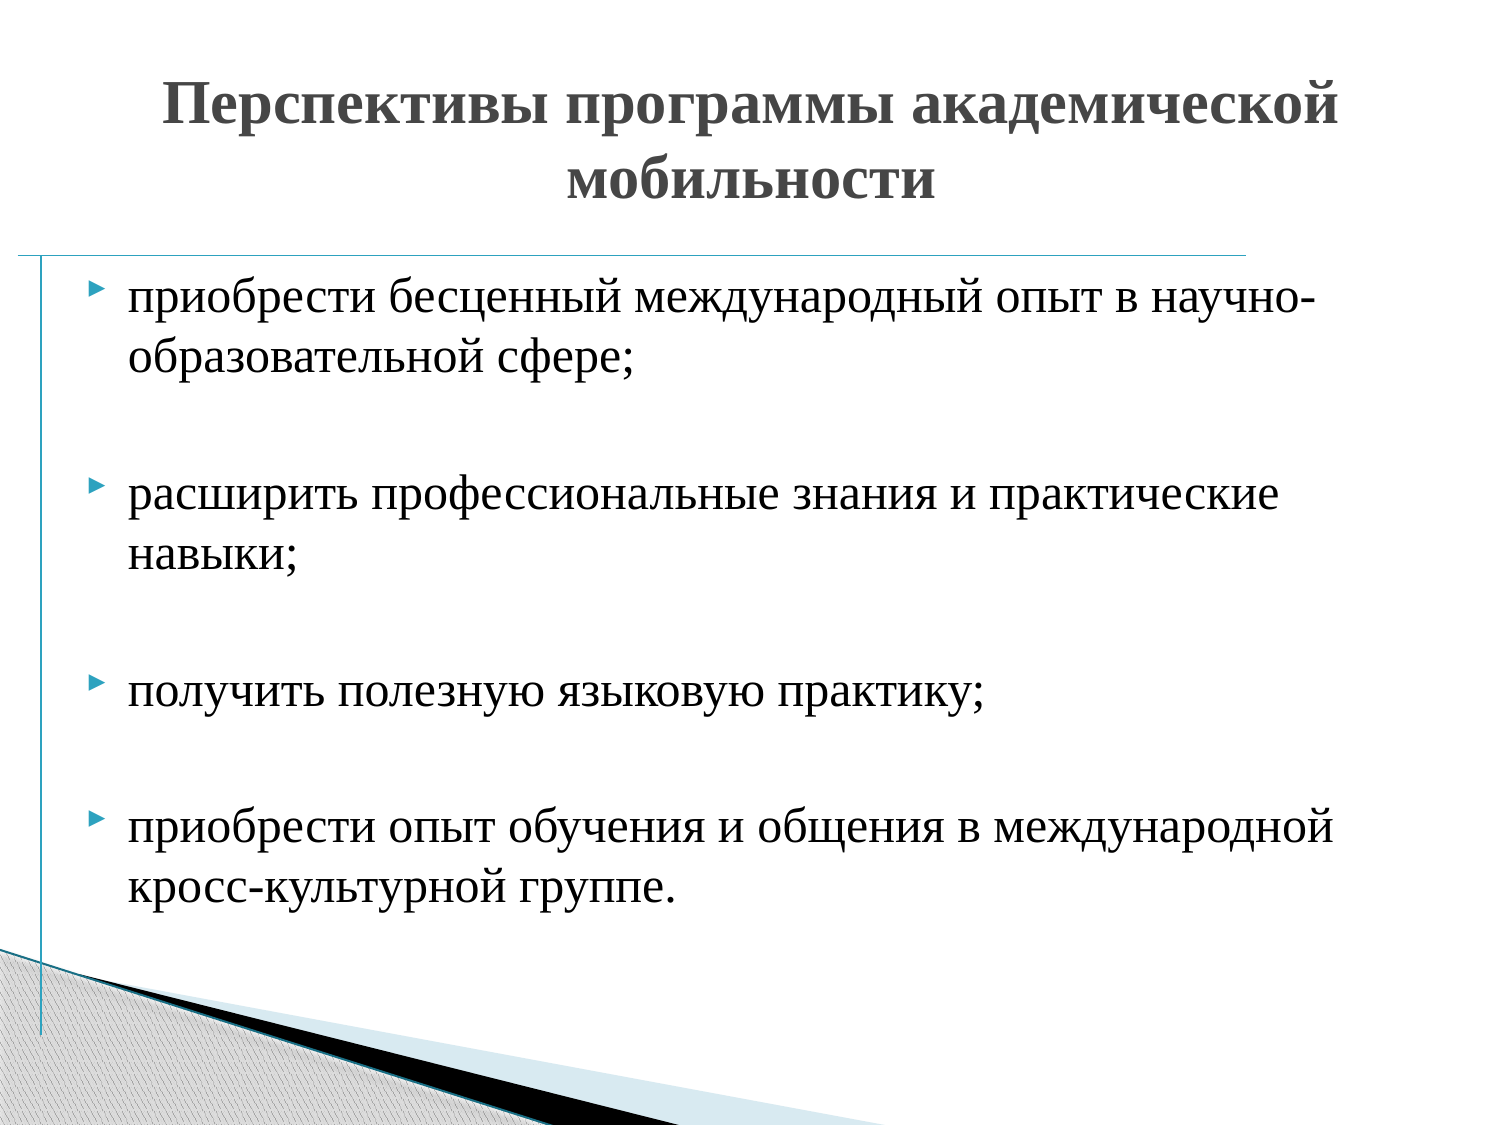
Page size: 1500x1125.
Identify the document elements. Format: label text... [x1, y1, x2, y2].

list приобрести бесценный международный опыт в научно-образовательной сфере; расширить профессиональные знания и практические навыки; получить полезную языковую практику; приобрести опыт обучения и общения в международной кросс-культурной группе. [53, 255, 1427, 870]
title Перспективы программы академической мобильности [76, 42, 1427, 231]
